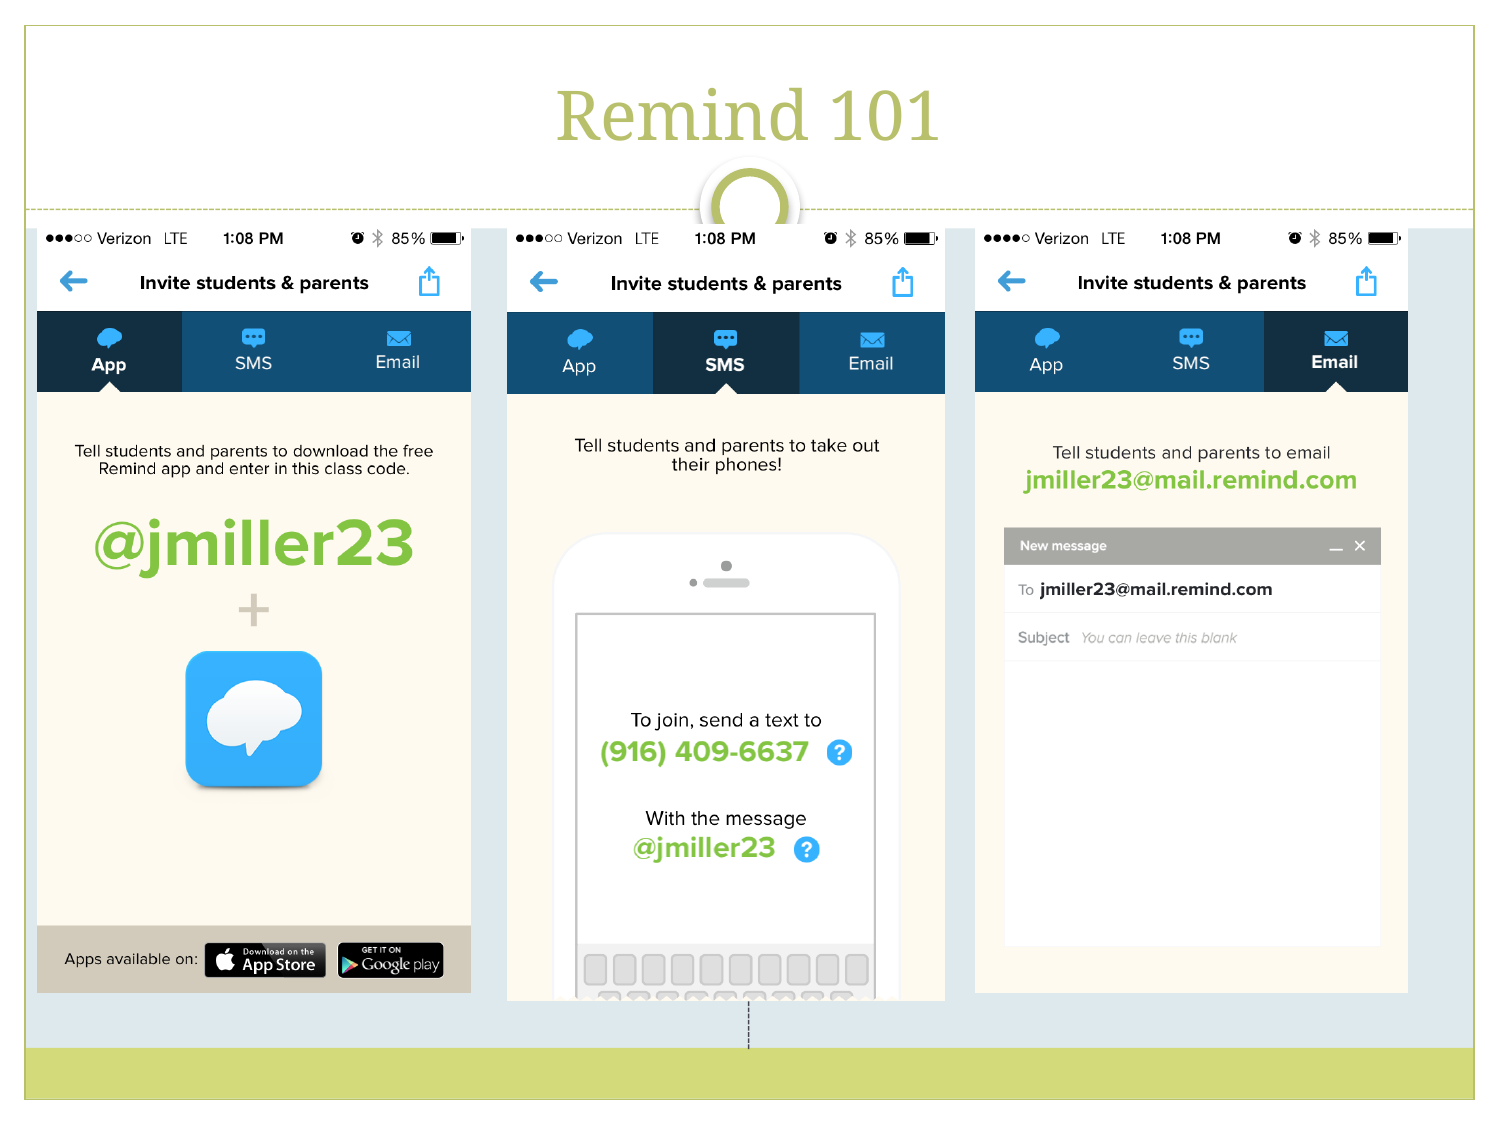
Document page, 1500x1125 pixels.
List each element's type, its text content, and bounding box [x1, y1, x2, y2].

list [974, 224, 1408, 994]
title Remind 101 [49, 37, 1450, 162]
picture [506, 224, 945, 1002]
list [37, 224, 471, 994]
